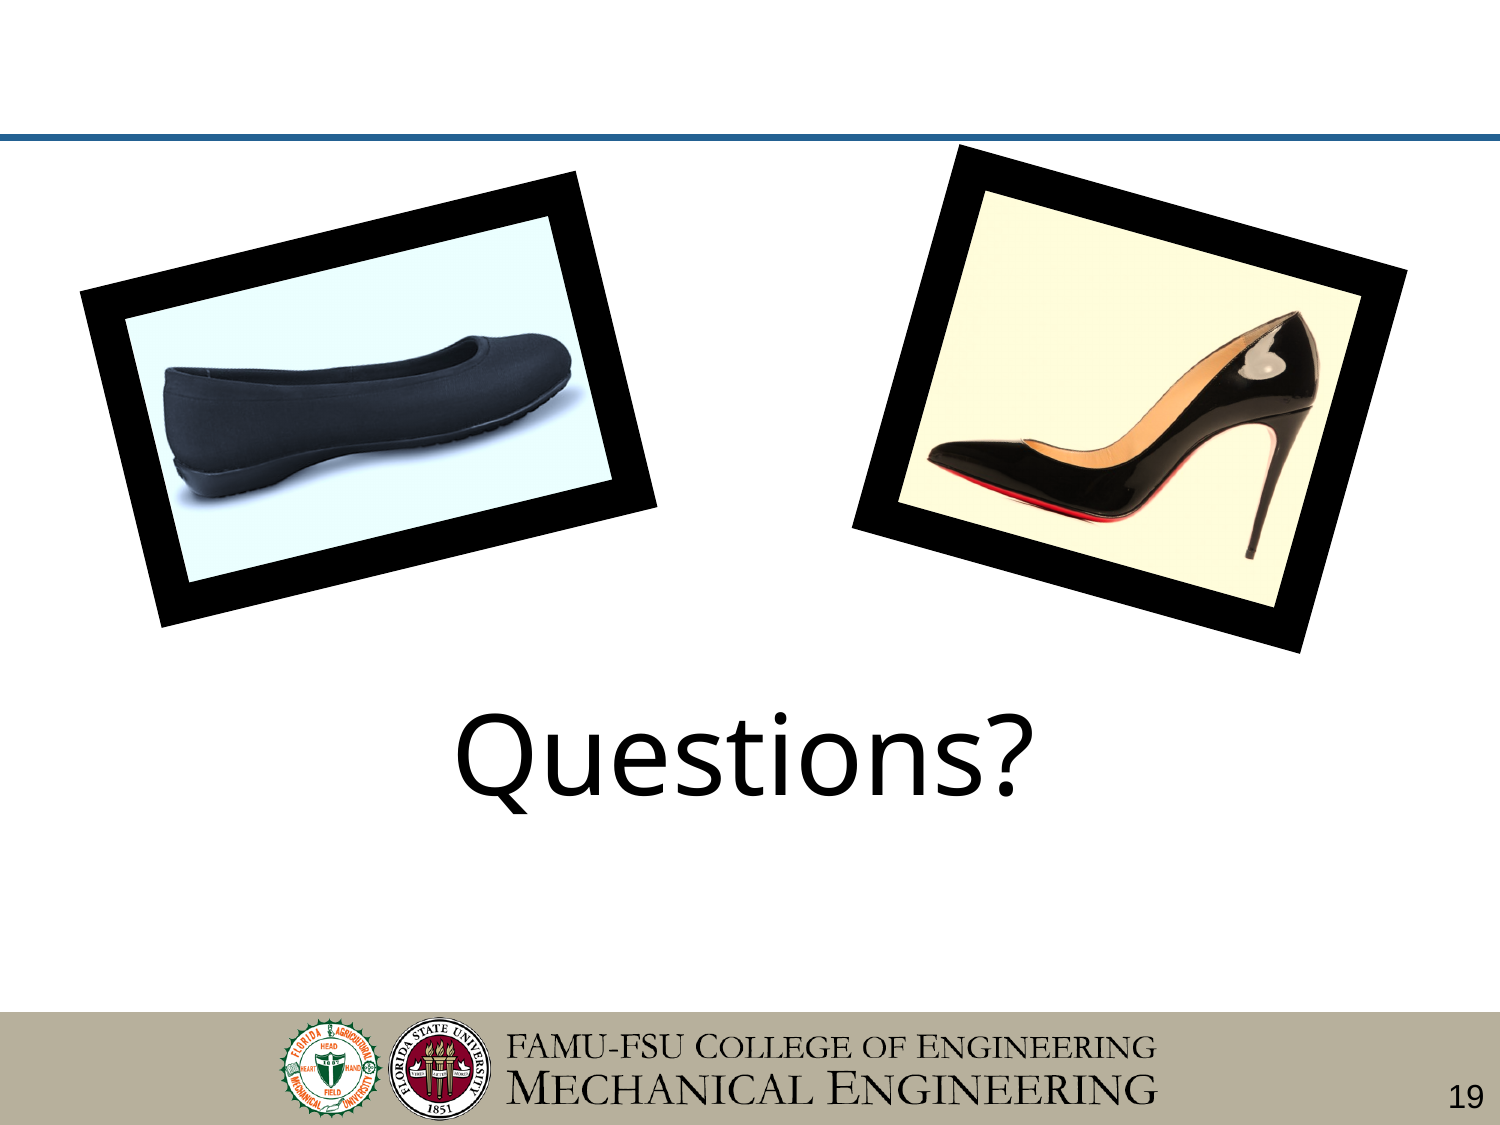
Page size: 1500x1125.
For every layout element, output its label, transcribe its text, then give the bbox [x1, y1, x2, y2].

picture [0, 1012, 1500, 1125]
picture [899, 191, 1361, 607]
picture [126, 217, 611, 582]
text_box Questions? [62, 608, 1425, 807]
